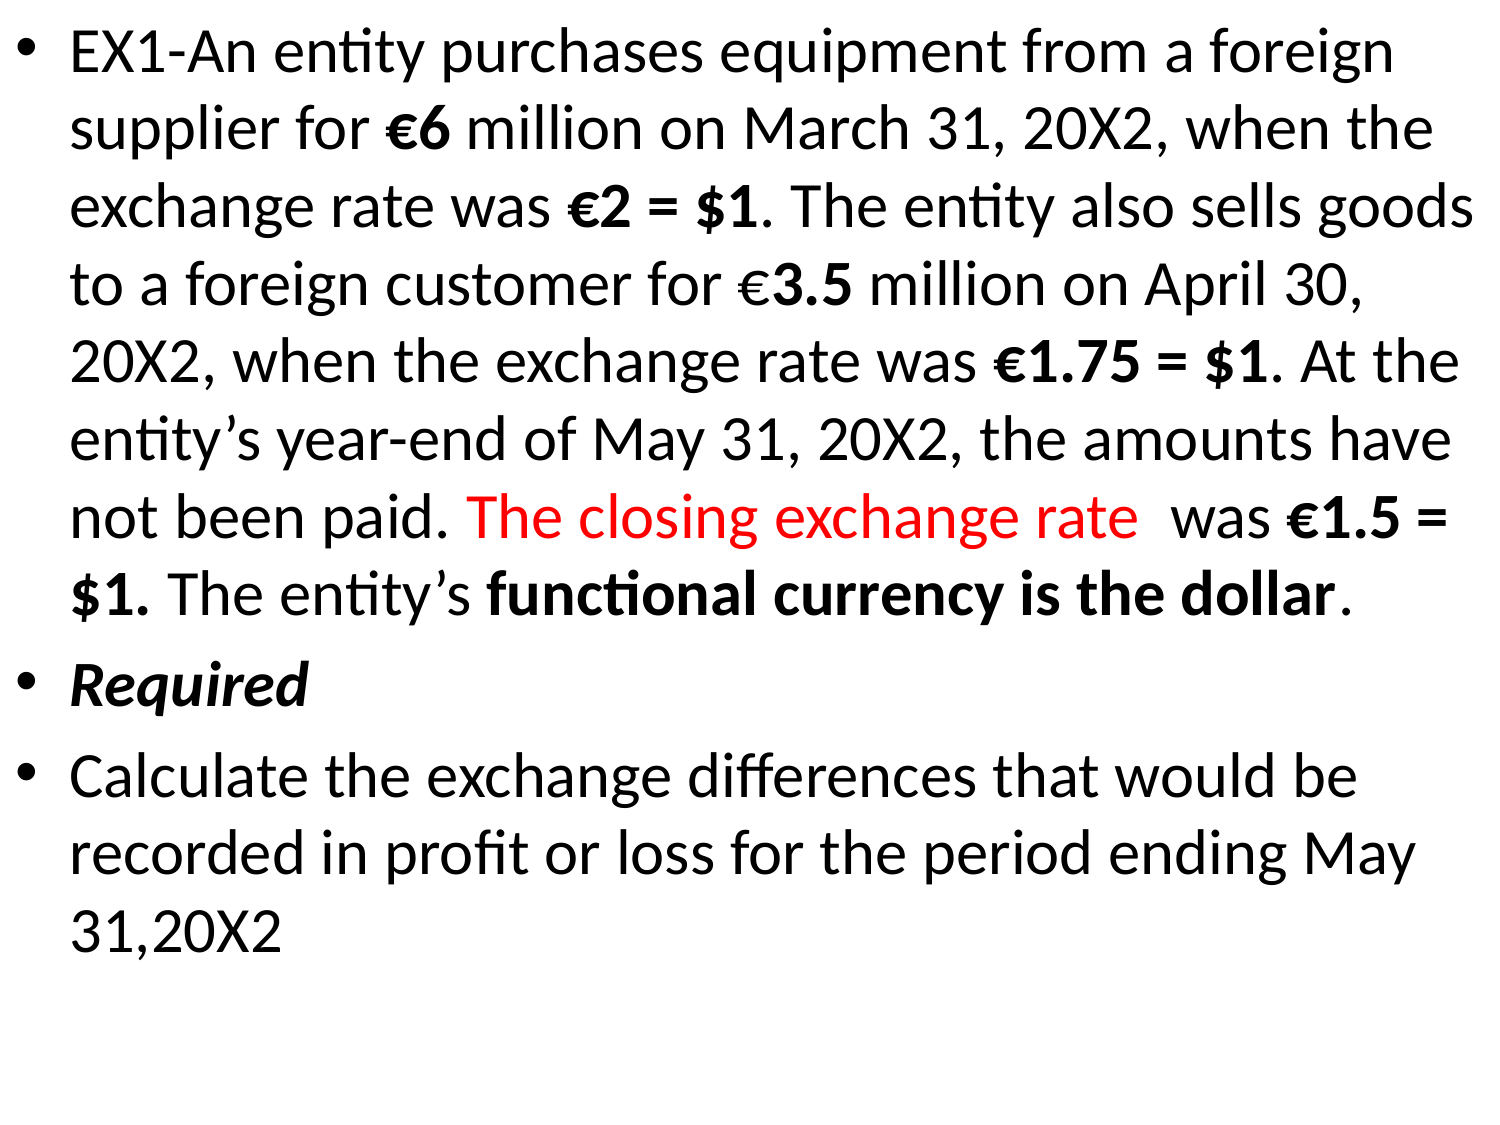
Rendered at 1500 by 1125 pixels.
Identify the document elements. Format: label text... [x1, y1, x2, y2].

list EX1-An entity purchases equipment from a foreign supplier for €6 million on March 31, 20X2, when the exchange rate was €2 = $1. The entity also sells goods to a foreign customer for €3.5 million on April 30, 20X2, when the exchange rate was €1.75 = $1. At the entity’s year-end of May 31, 20X2, the amounts have not been paid. The closing exchange rate was €1.5 = $1. The entity’s functional currency is the dollar. Required Calculate the exchange differences that would be recorded in profit or loss for the period ending May 31,20X2 [0, 0, 1500, 1125]
